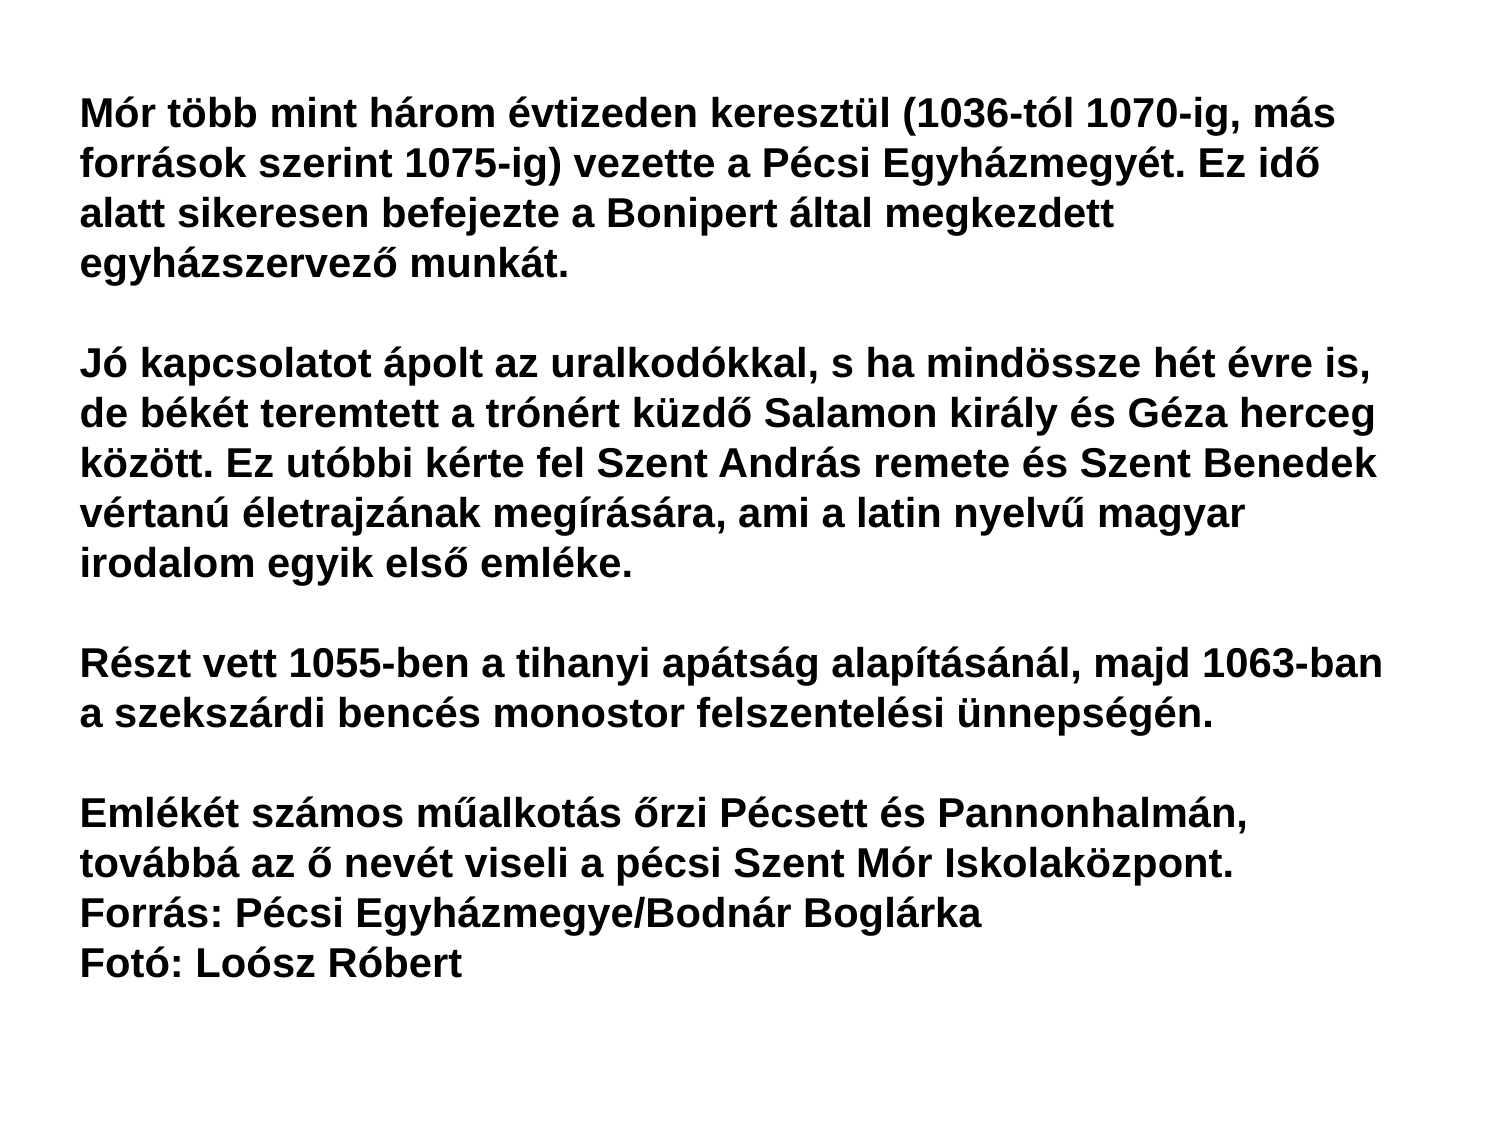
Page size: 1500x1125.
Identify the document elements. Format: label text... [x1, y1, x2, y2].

text_box Mór több mint három évtizeden keresztül (1036-tól 1070-ig, más források szerint 1075-ig) vezette a Pécsi Egyházmegyét. Ez idő alatt sikeresen befejezte a Bonipert által megkezdett egyházszervező munkát. Jó kapcsolatot ápolt az uralkodókkal, s ha mindössze hét évre is, de békét teremtett a trónért küzdő Salamon király és Géza herceg között. Ez utóbbi kérte fel Szent András remete és Szent Benedek vértanú életrajzának megírására, ami a latin nyelvű magyar irodalom egyik első emléke. Részt vett 1055-ben a tihanyi apátság alapításánál, majd 1063-ban a szekszárdi bencés monostor felszentelési ünnepségén. Emlékét számos műalkotás őrzi Pécsett és Pannonhalmán, továbbá az ő nevét viseli a pécsi Szent Mór Iskolaközpont. Forrás: Pécsi Egyházmegye/Bodnár Boglárka Fotó: Loósz Róbert [64, 78, 1424, 994]
